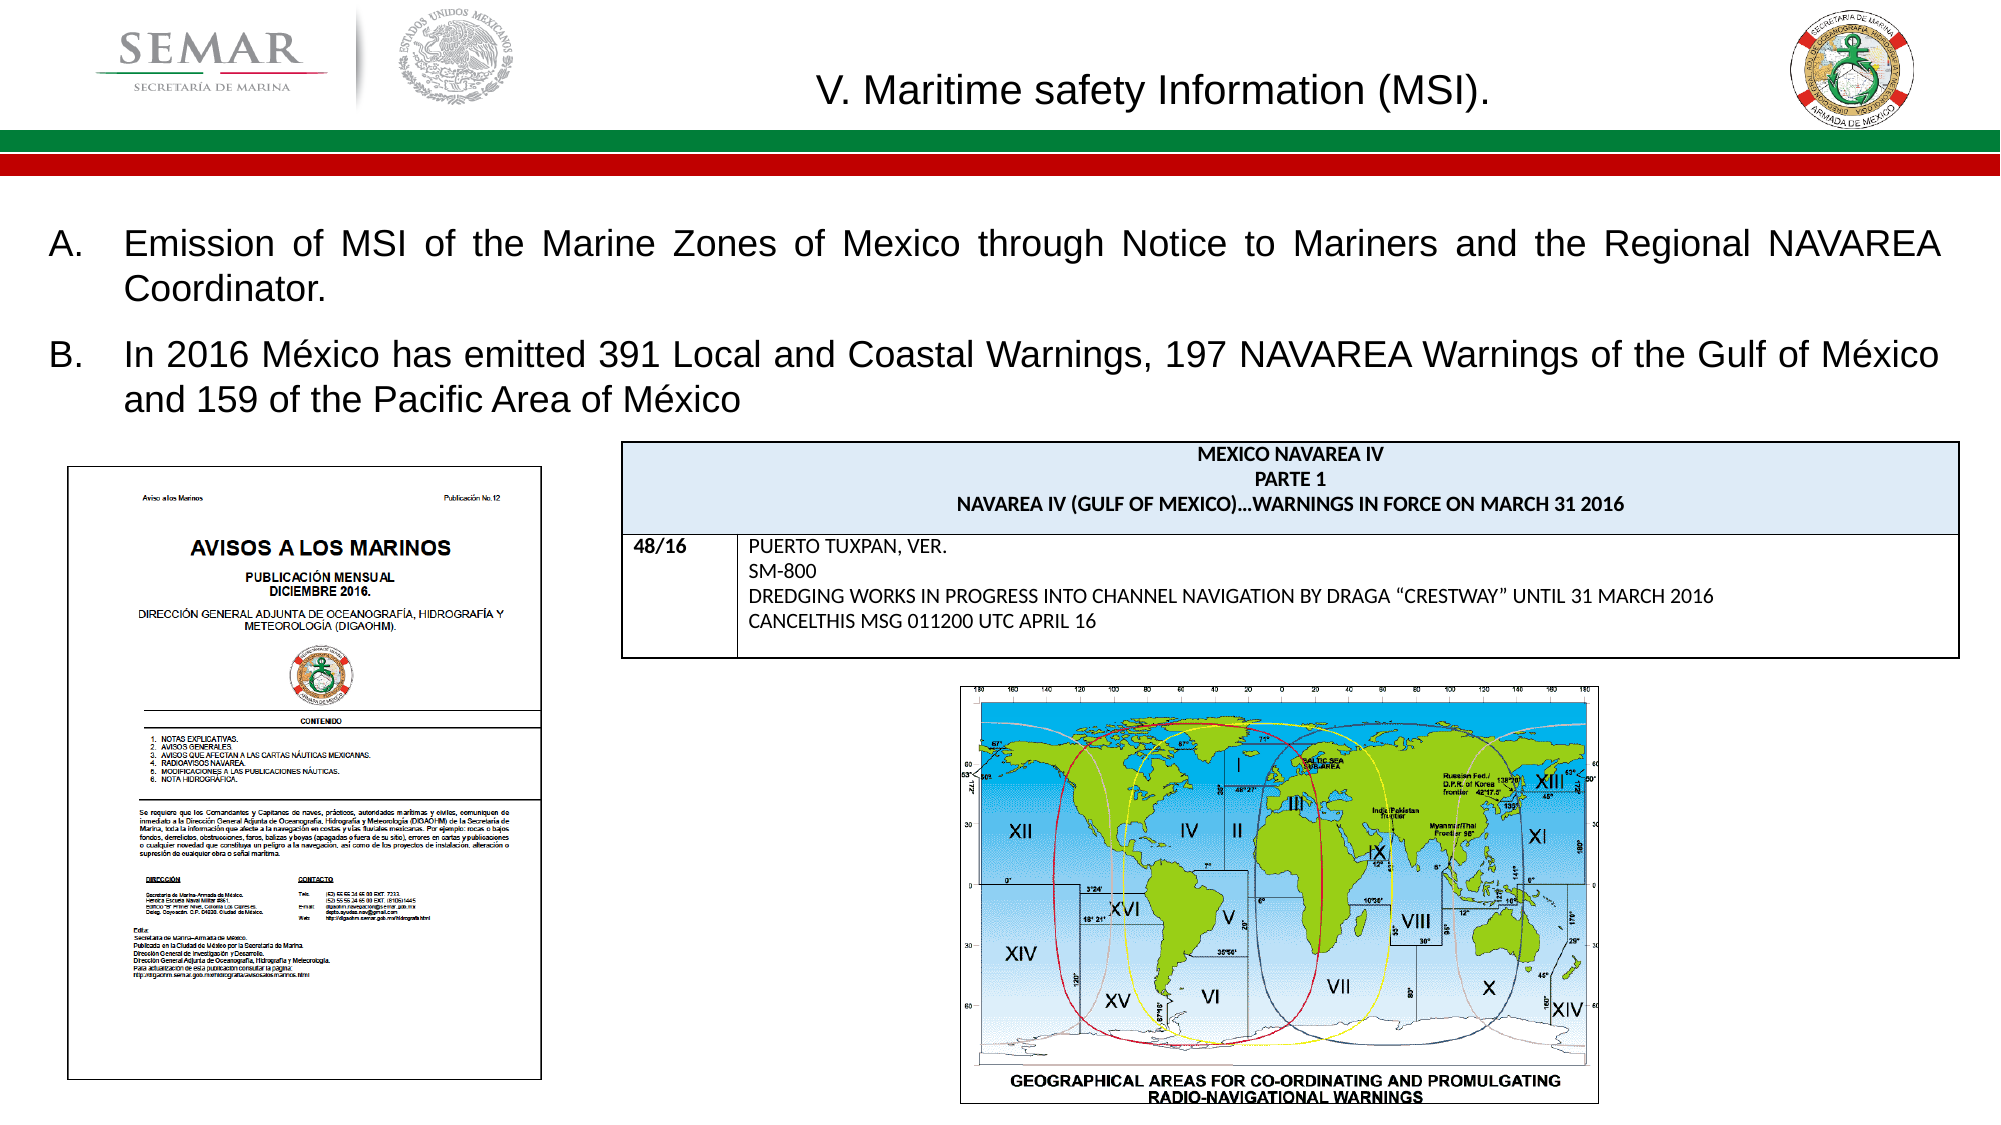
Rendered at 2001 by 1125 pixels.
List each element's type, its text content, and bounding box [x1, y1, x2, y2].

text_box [68, 467, 541, 1079]
table_cell 48/16 [623, 535, 737, 657]
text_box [0, 131, 2000, 175]
title V. Maritime safety Information (MSI). [529, 0, 1778, 127]
list Emission of MSI of the Marine Zones of Mexico through Notice to Mariners and the Regional NAVAREA Coordinator. In 2016 México has emitted 391 Local and Coastal Warnings, 197 NAVAREA Warnings of the Gulf of México and 159 of the Pacific Area of México [33, 211, 1956, 1076]
table_header MEXICO NAVAREA IV PARTE 1 NAVAREA IV (GULF OF MEXICO)…WARNINGS IN FORCE ON MARCH 31 2016 [623, 443, 1958, 534]
picture [960, 686, 1599, 1104]
picture [1789, 10, 1914, 129]
table_cell PUERTO TUXPAN, VER. SM-800 DREDGING WORKS IN PROGRESS INTO CHANNEL NAVIGATION BY DRAGA “CRESTWAY” UNTIL 31 MARCH 2016 CANCELTHIS MSG 011200 UTC APRIL 16 [738, 535, 1958, 657]
picture [92, 0, 517, 120]
